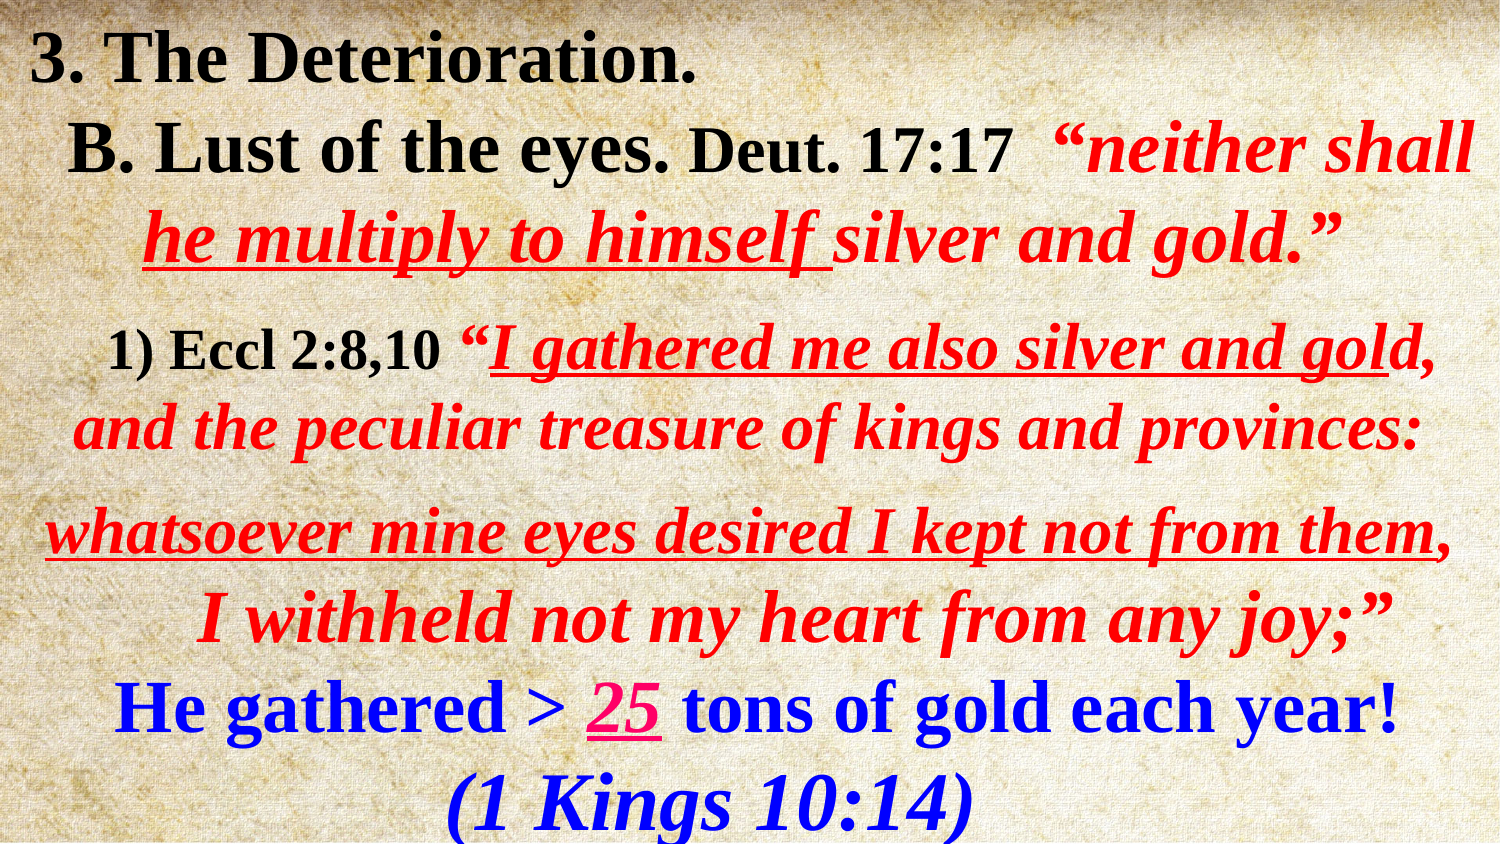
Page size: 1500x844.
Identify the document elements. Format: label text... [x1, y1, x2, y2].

picture [0, 0, 1500, 844]
list 3. The Deterioration. B. Lust of the eyes. Deut. 17:17 “neither shall he multiply to himself silver and gold.” 1) Eccl 2:8,10 “I gathered me also silver and gold, and the peculiar treasure of kings and provinces: whatsoever mine eyes desired I kept not from them, I withheld not my heart from any joy;” He gathered > 25 tons of gold each year! (1 Kings 10:14) [14, 0, 1500, 815]
